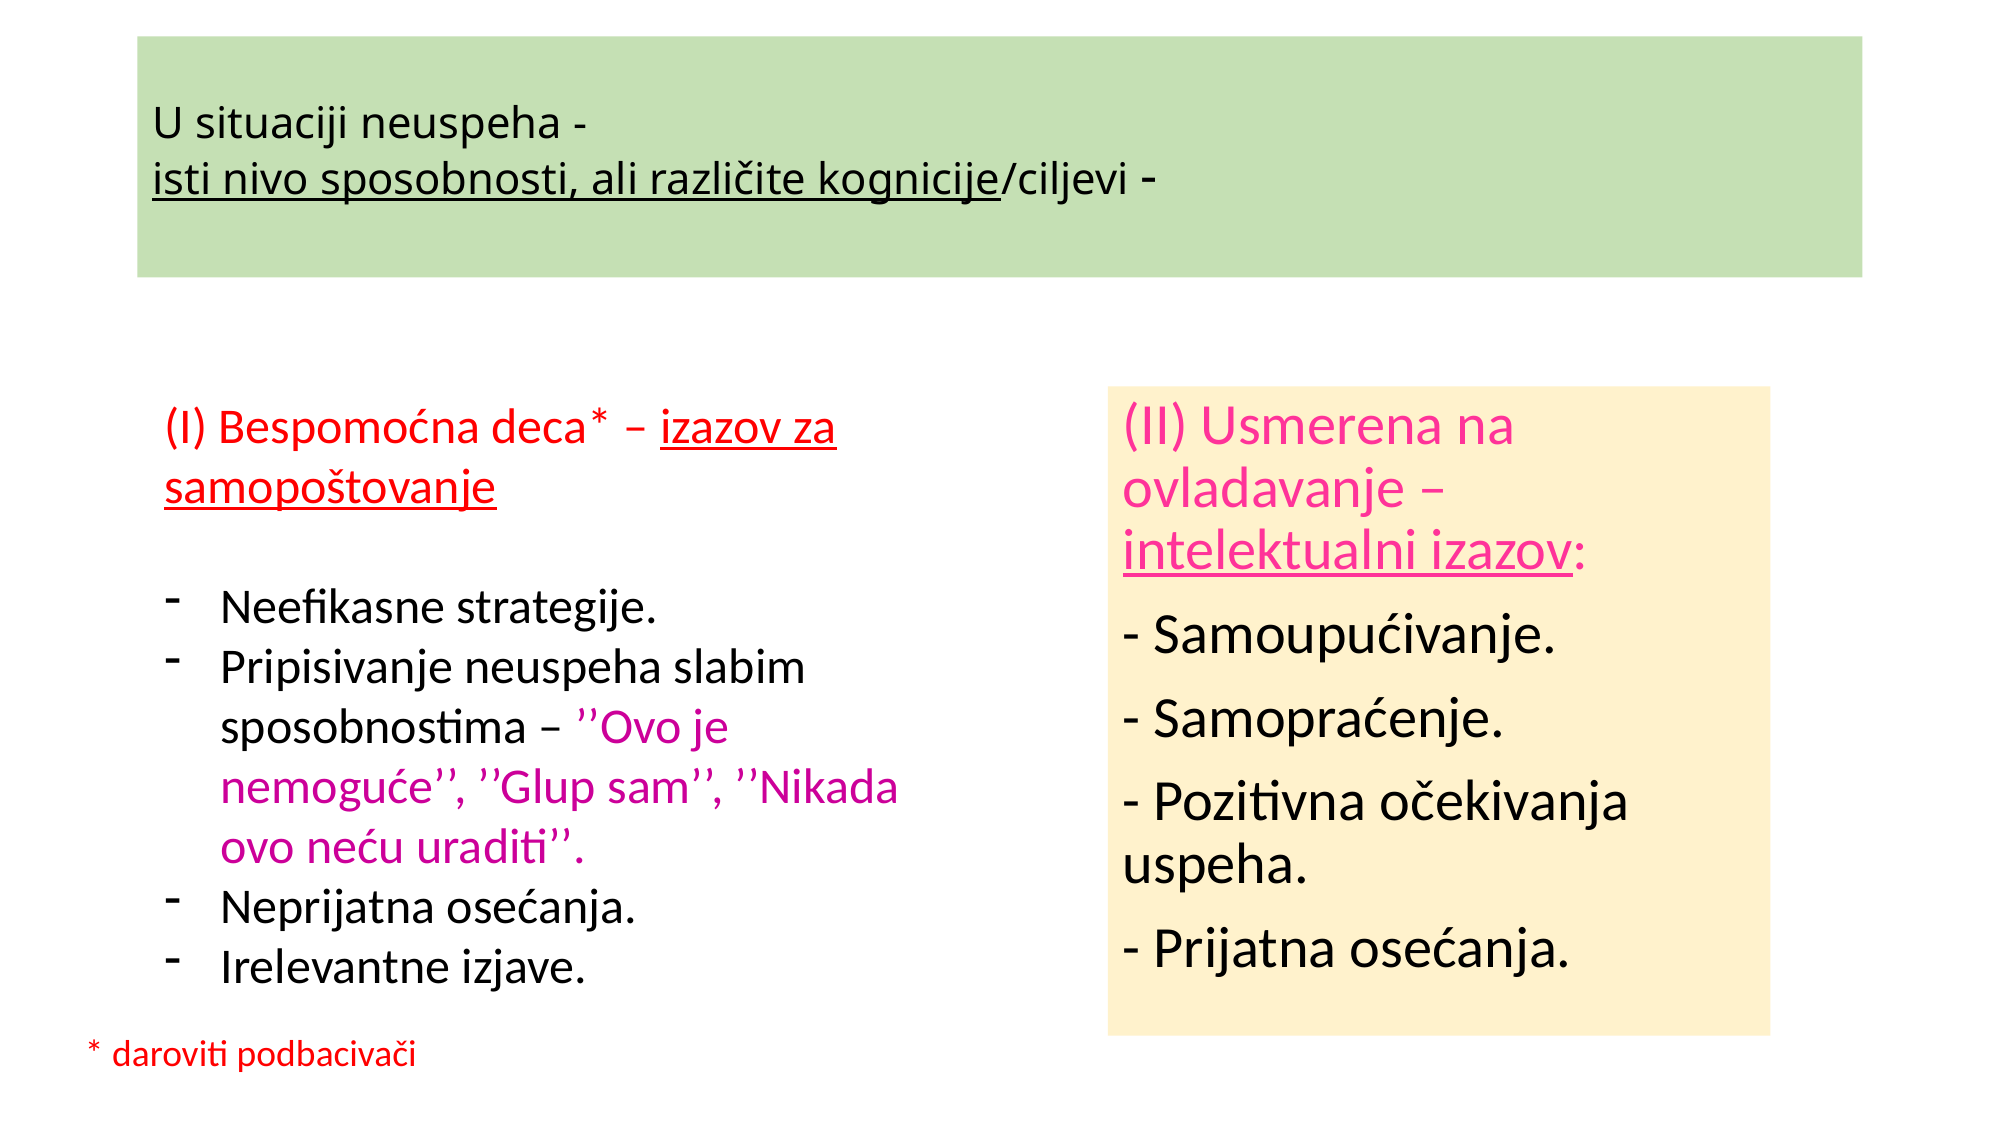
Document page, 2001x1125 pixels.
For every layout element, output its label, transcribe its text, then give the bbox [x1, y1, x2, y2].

text_box * daroviti podbacivači [70, 1021, 432, 1082]
text_box (I) Bespomoćna deca* – izazov za samopoštovanje Neefikasne strategije. Pripisivanje neuspeha slabim sposobnostima – ’’Ovo je nemoguće’’, ’’Glup sam’’, ’’Nikada ovo neću uraditi’’. Neprijatna osećanja. Irelevantne izjave. [149, 386, 932, 1002]
list (II) Usmerena na ovladavanje – intelektualni izazov: - Samoupućivanje. - Samopraćenje. - Pozitivna očekivanja uspeha. - Prijatna osećanja. [1107, 386, 1771, 1036]
title U situaciji neuspeha - isti nivo sposobnosti, ali različite kognicije/ciljevi - [137, 36, 1863, 278]
